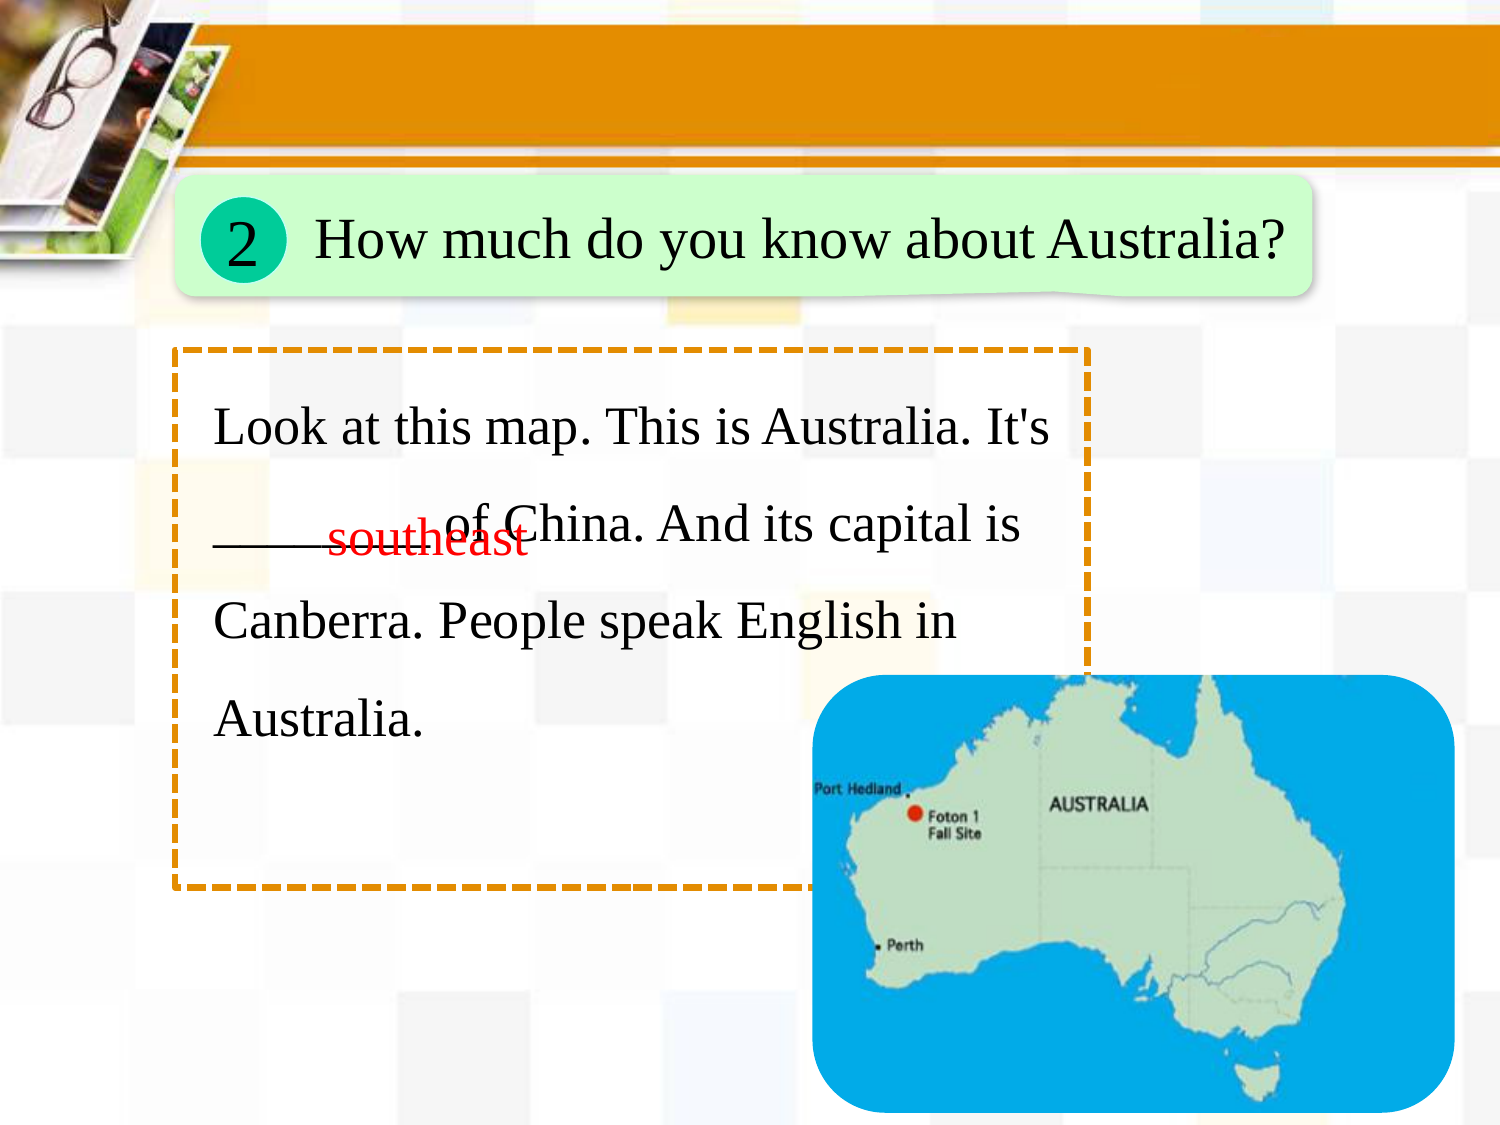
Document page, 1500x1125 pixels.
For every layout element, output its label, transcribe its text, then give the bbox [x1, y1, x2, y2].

text_box southeast [312, 494, 575, 574]
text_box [174, 174, 1313, 297]
list Look at this map. This is Australia. It's ________ of China. And its capital is Canberra. People speak English in Australia. [174, 350, 1088, 888]
picture [0, 0, 1500, 1125]
